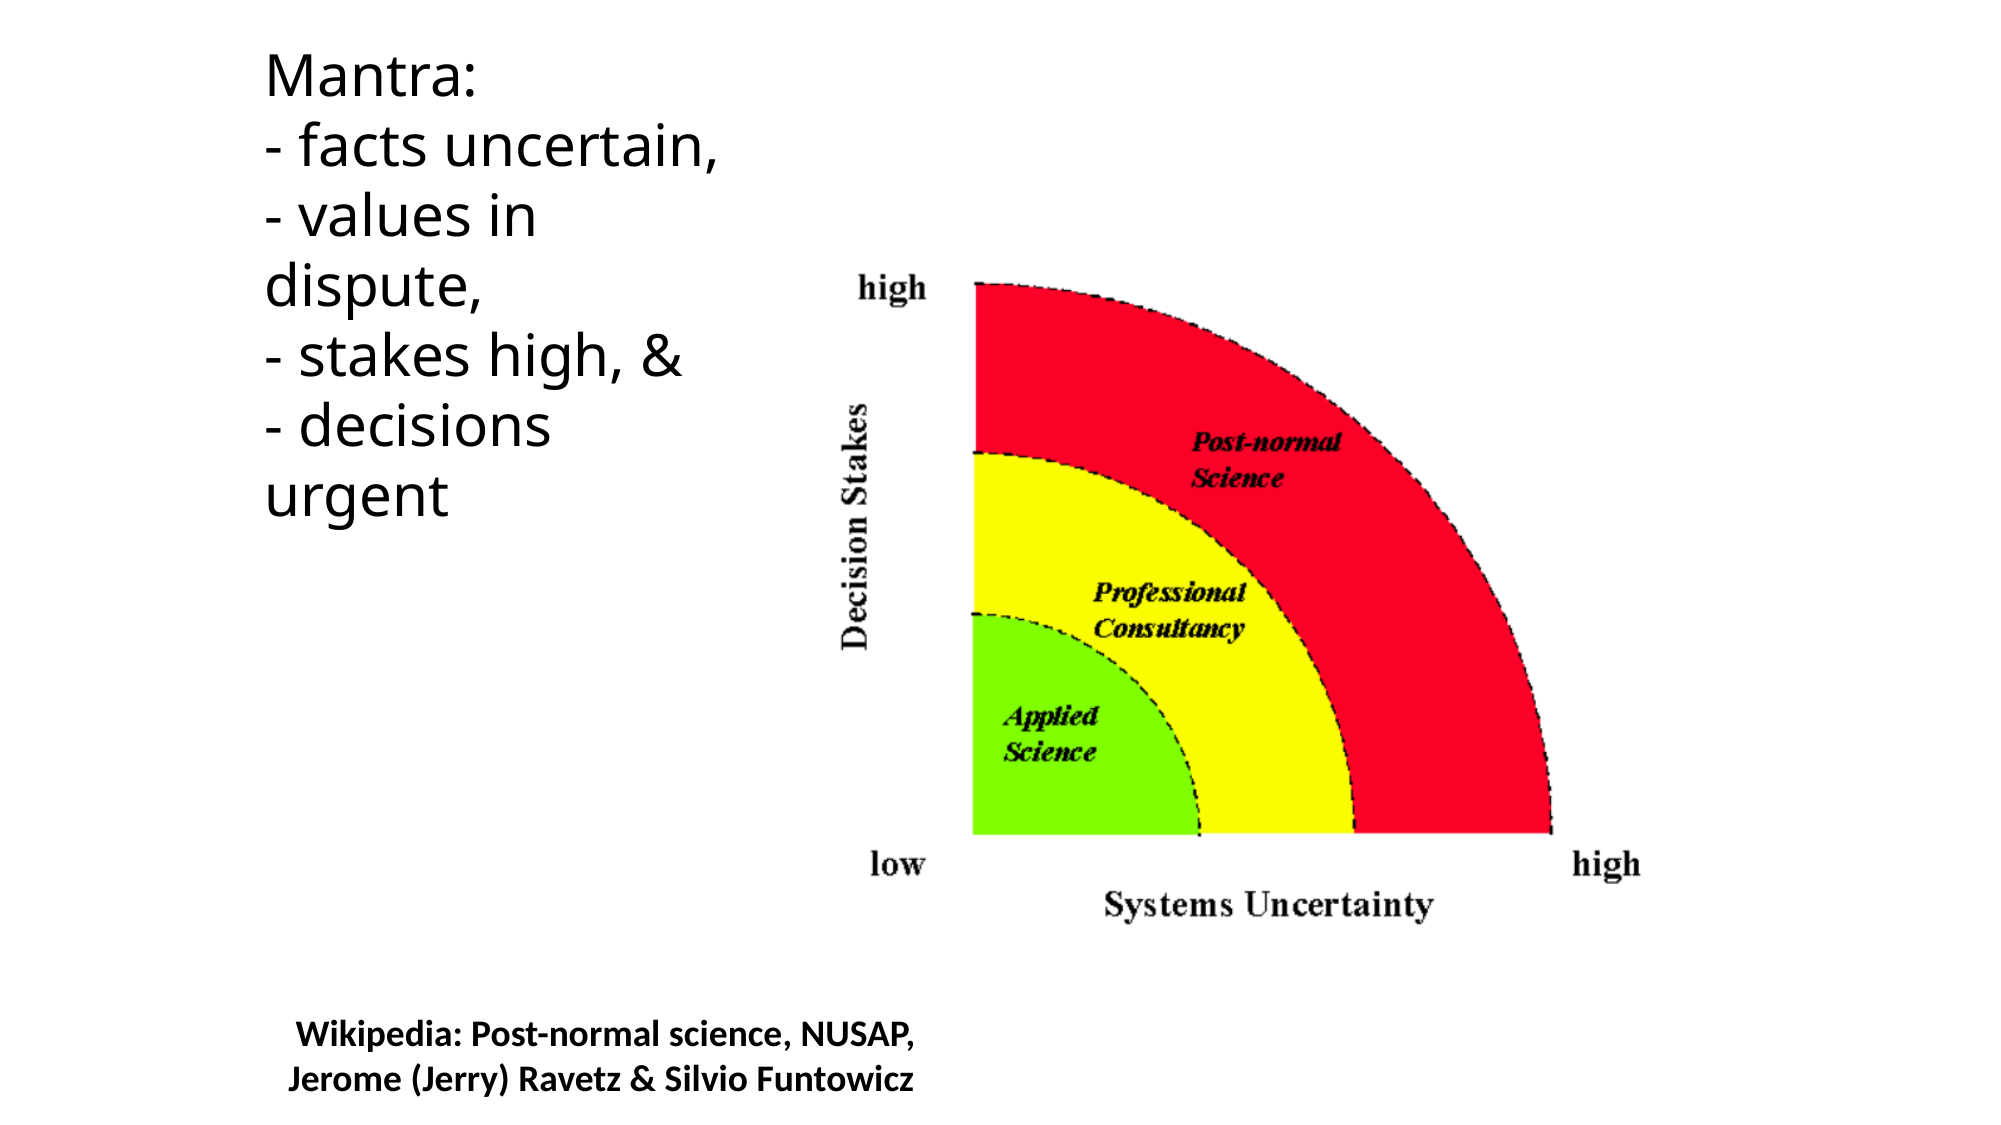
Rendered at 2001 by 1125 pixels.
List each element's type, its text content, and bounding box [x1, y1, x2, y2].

text_box Wikipedia: Post-normal science, NUSAP, Jerome (Jerry) Ravetz & Silvio Funtowicz [230, 1001, 981, 1107]
text_box Mantra: - facts uncertain, - values in dispute, - stakes high, & - decisions urgent [249, 30, 741, 536]
picture [759, 233, 1671, 1005]
